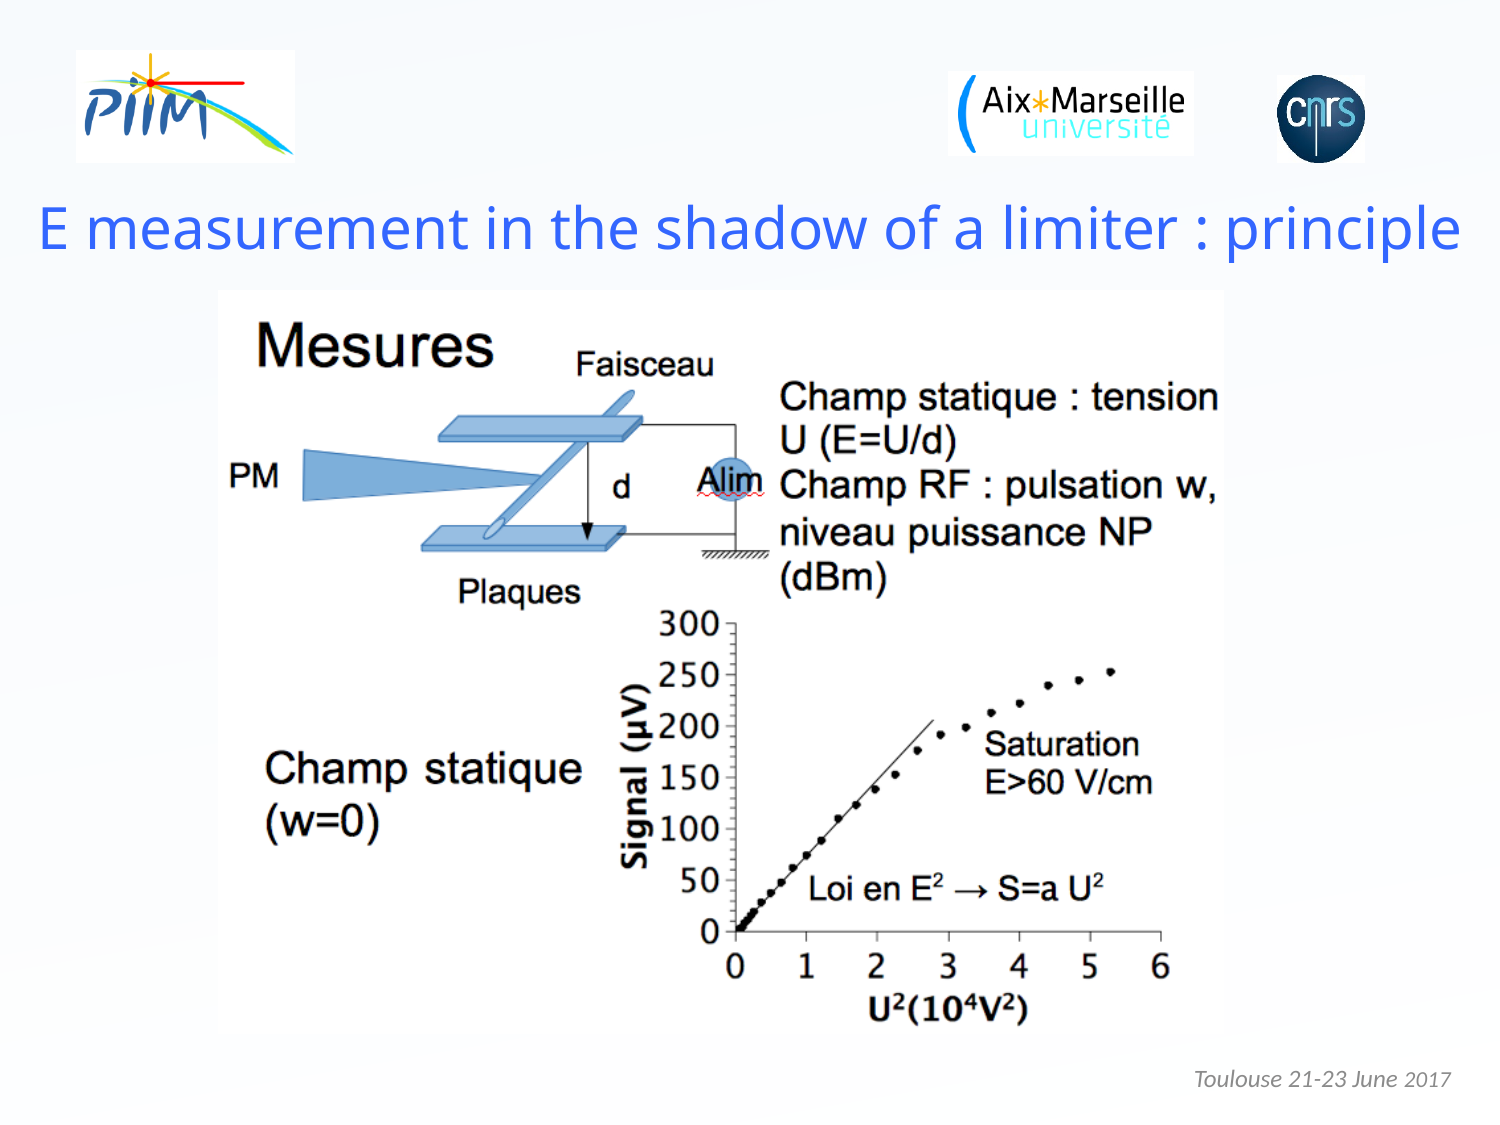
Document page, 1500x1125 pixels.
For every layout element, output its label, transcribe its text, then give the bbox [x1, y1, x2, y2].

footer Toulouse 21-23 June 2017 [1047, 1047, 1498, 1108]
picture [948, 71, 1195, 156]
text_box E measurement in the shadow of a limiter : principle [0, 183, 1500, 269]
picture [218, 290, 1224, 1034]
picture [1277, 75, 1365, 163]
picture [76, 50, 295, 163]
